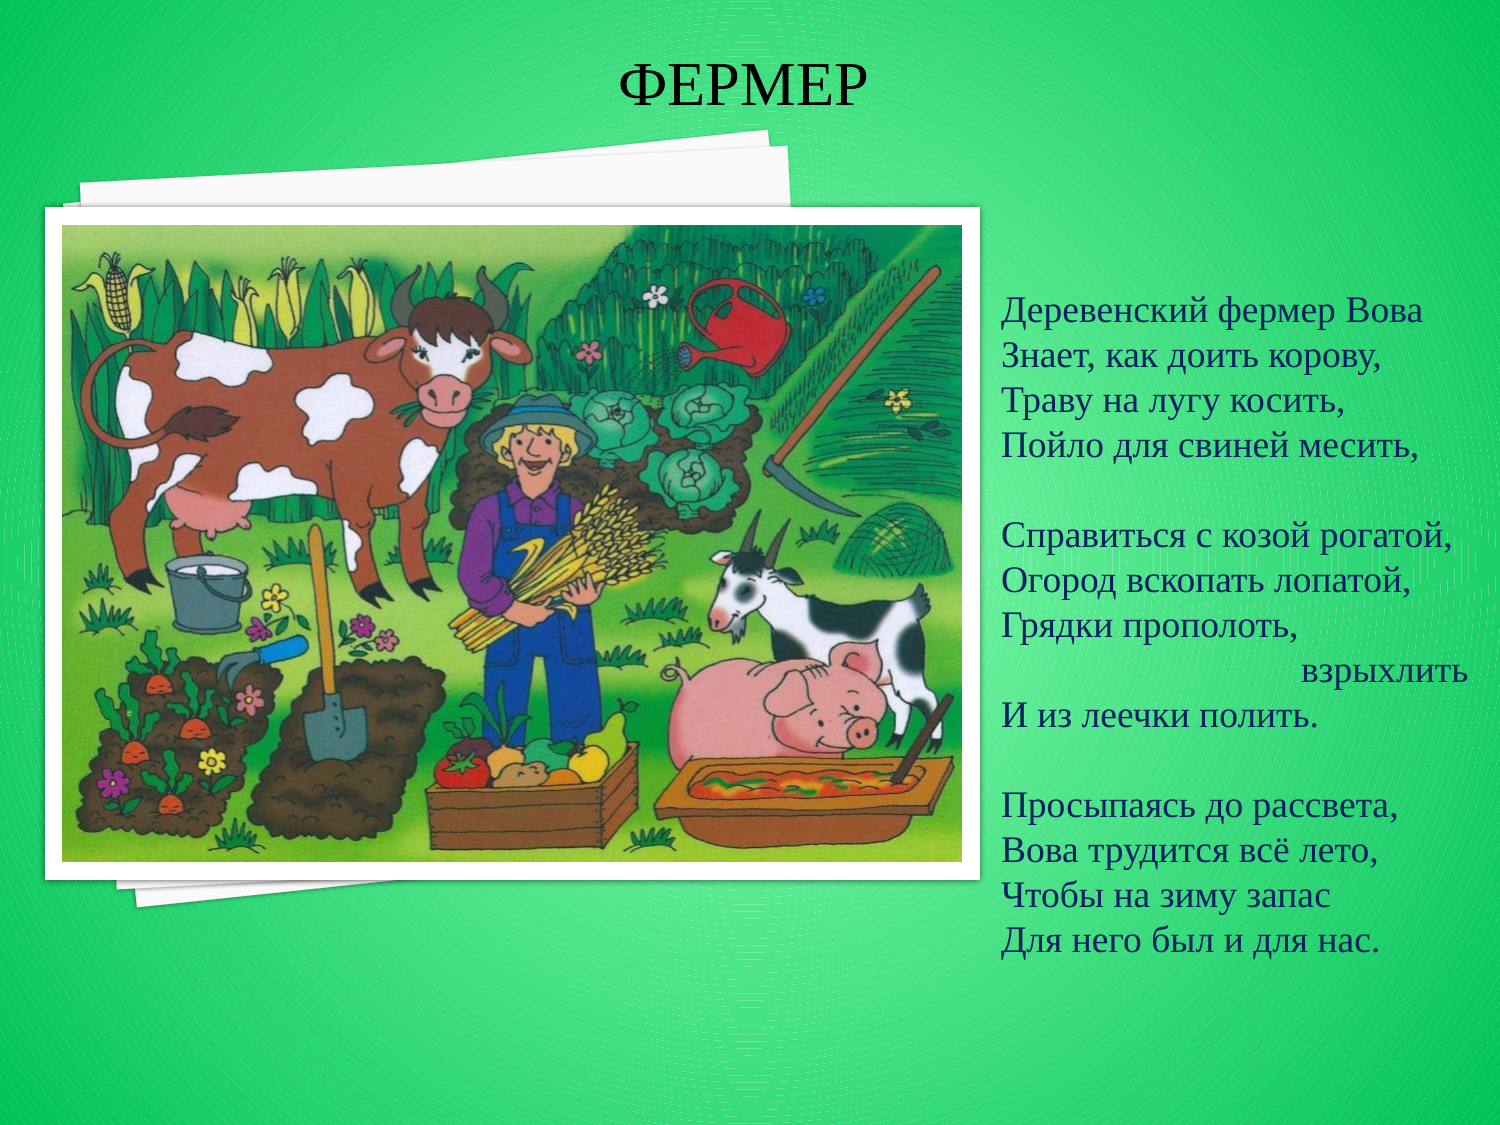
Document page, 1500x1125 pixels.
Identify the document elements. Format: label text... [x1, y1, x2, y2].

title фермер [474, 24, 1013, 118]
list Деревенский фермер Вова Знает, как доить корову, Траву на лугу косить, Пойло для свиней месить, Справиться с козой рогатой, Огород вскопать лопатой, Грядки прополоть, взрыхлить И из леечки полить. Просыпаясь до рассвета, Вова трудится всё лето, Чтобы на зиму запас Для него был и для нас. [987, 149, 1469, 1075]
picture [61, 224, 963, 863]
